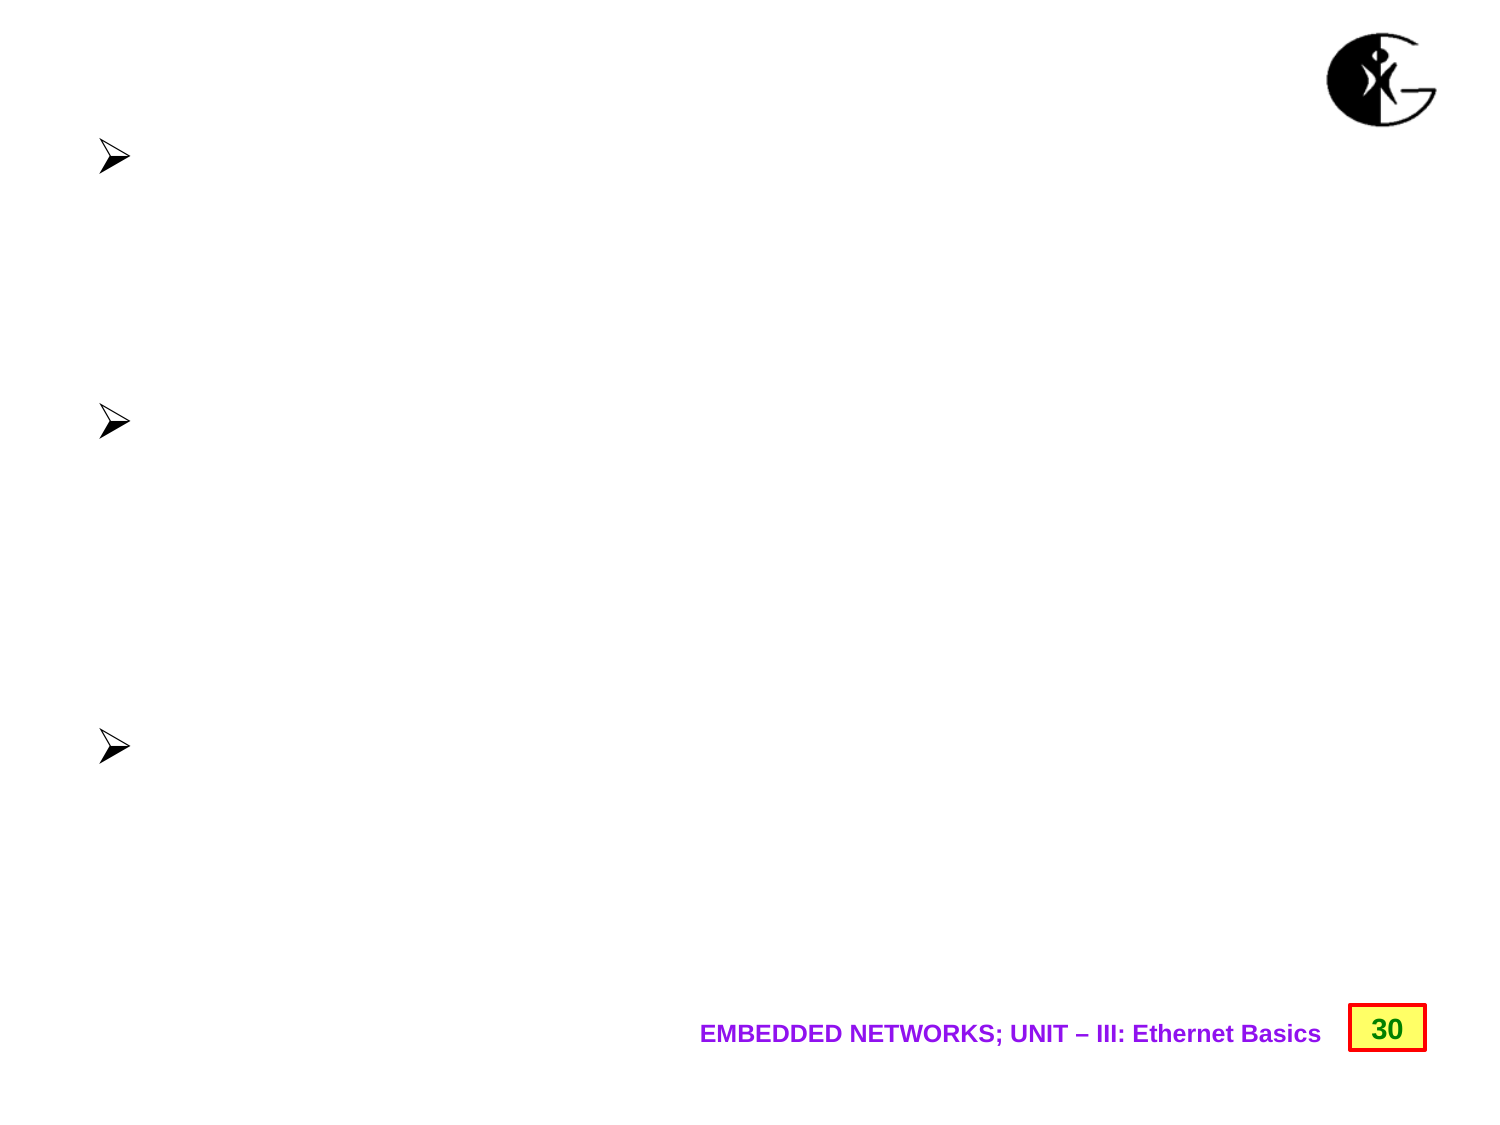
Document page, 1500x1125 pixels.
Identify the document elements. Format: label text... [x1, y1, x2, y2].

slide_number 30 [1348, 1003, 1427, 1052]
list If a PC is already in a network or if the user wants to connect more than one embedded system to a PC, a repeater hub or Ethernet switch can be used. These are the devices for connections with multiple cables. To connect an embedded system to a PC, this can be done through a repeater hub or Ethernet switch. For connection straight through cables which are rated as Category 3 or higher can be used. Also Category 5, Category 5e, or Category 6 cables are also accepted. Additional PC’s or embedded systems can be made to attach to the remaining ports of repeater hub or Ethernet switch. The figure shown below is a hub which has multiple ports for connecting interfaces to a network. [62, 125, 1413, 1113]
footer EMBEDDED NETWORKS; UNIT – III: Ethernet Basics [487, 1002, 1338, 1063]
picture [1312, 24, 1451, 138]
